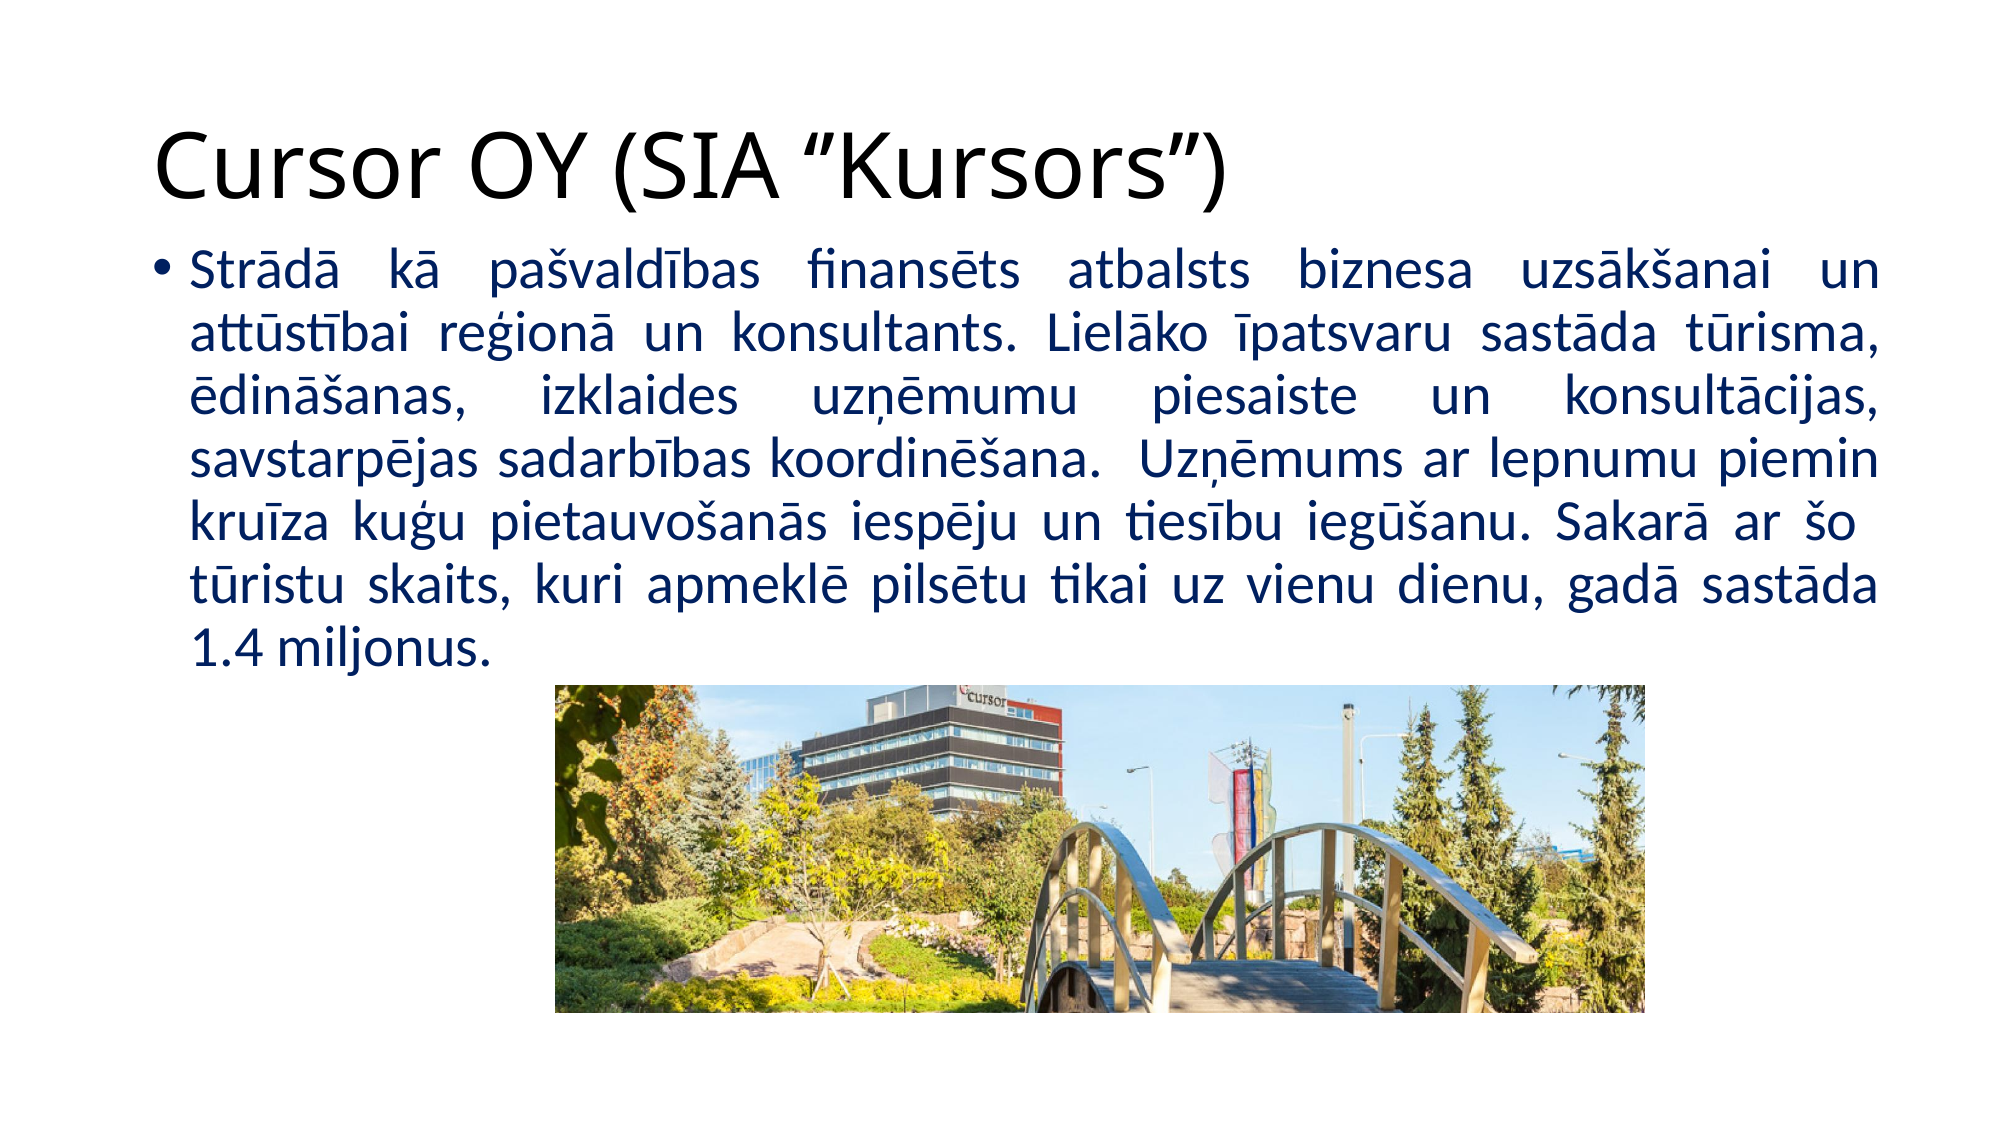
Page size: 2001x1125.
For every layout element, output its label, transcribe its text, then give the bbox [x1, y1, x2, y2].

picture [555, 685, 1645, 1014]
list Strādā kā pašvaldības finansēts atbalsts biznesa uzsākšanai un attūstībai reģionā un konsultants. Lielāko īpatsvaru sastāda tūrisma, ēdināšanas, izklaides uzņēmumu piesaiste un konsultācijas, savstarpējas sadarbības koordinēšana. Uzņēmums ar lepnumu piemin kruīza kuģu pietauvošanās iespēju un tiesību iegūšanu. Sakarā ar šo tūristu skaits, kuri apmeklē pilsētu tikai uz vienu dienu, gadā sastāda 1.4 miljonus. [137, 231, 1896, 1097]
title Cursor OY (SIA ‘’Kursors’’) [137, 59, 1863, 231]
